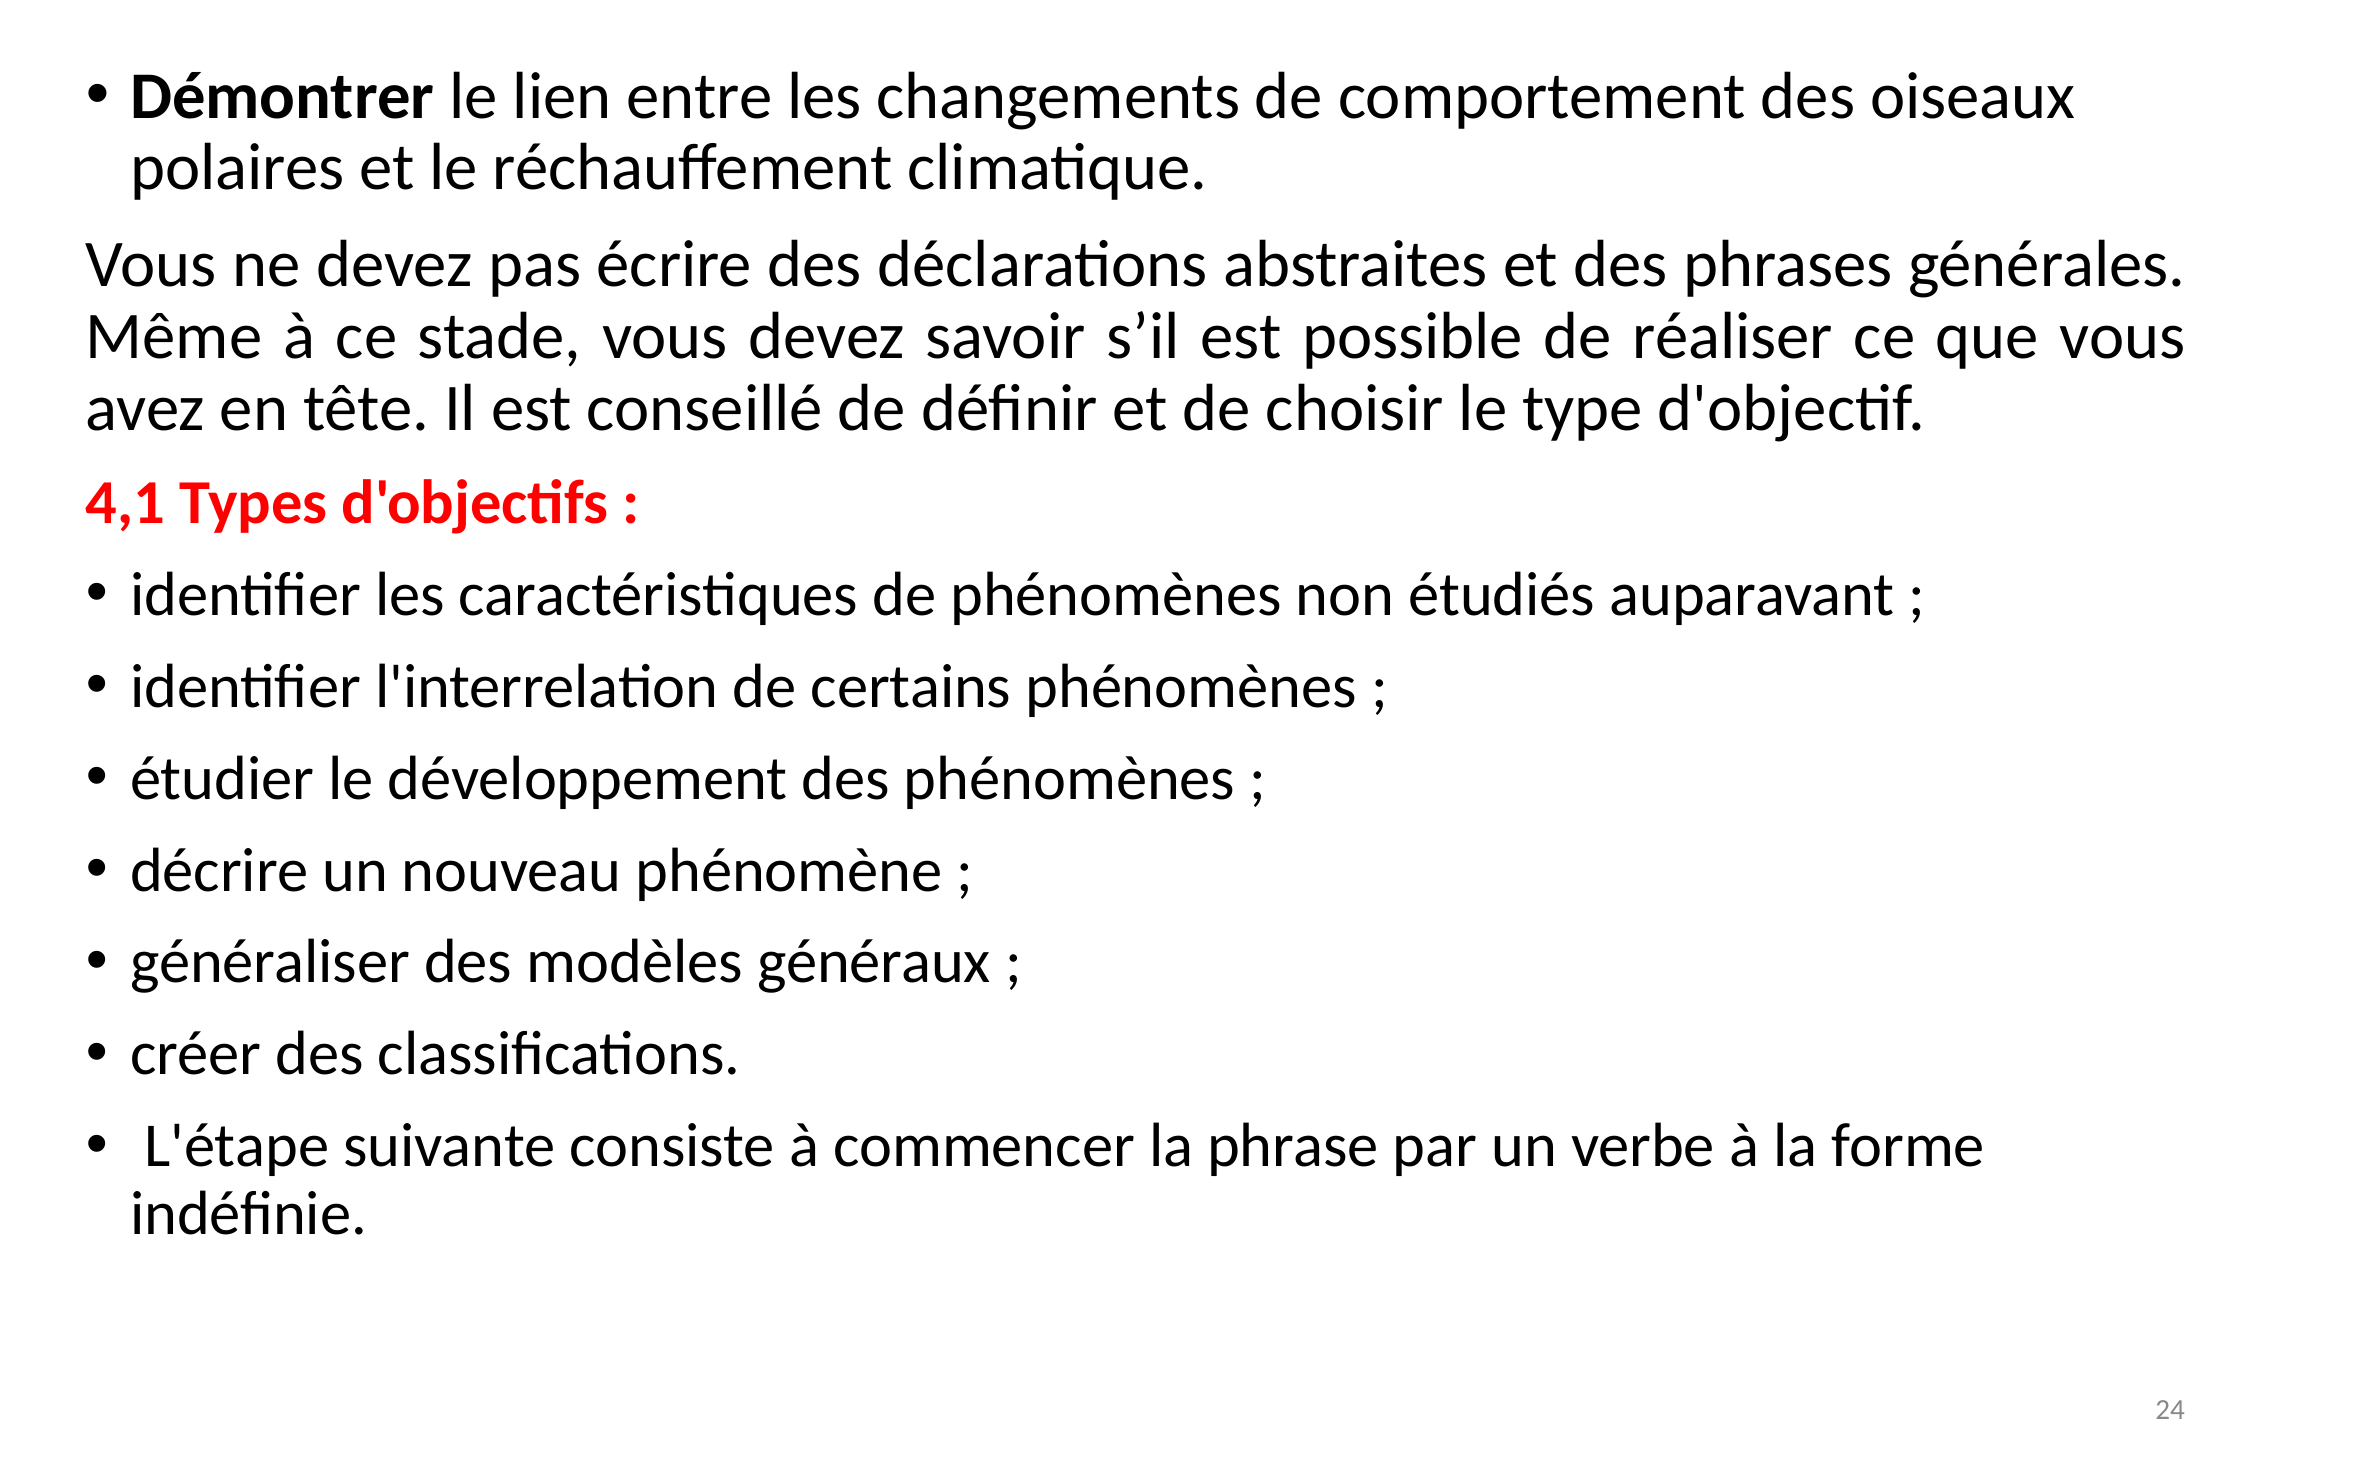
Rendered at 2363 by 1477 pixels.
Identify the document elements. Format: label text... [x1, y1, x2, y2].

slide_number 24 [1668, 1368, 2200, 1448]
list Démontrer le lien entre les changements de comportement des oiseaux polaires et le réchauffement climatique. Vous ne devez pas écrire des déclarations abstraites et des phrases générales. Même à ce stade, vous devez savoir s’il est possible de réaliser ce que vous avez en tête. Il est conseillé de définir et de choisir le type d'objectif. 4,1 Types d'objectifs : identifier les caractéristiques de phénomènes non étudiés auparavant ; identifier l'interrelation de certains phénomènes ; étudier le développement des phénomènes ; décrire un nouveau phénomène ; généraliser des modèles généraux ; créer des classifications. L'étape suivante consiste à commencer la phrase par un verbe à la forme indéfinie. [70, 52, 2203, 1369]
